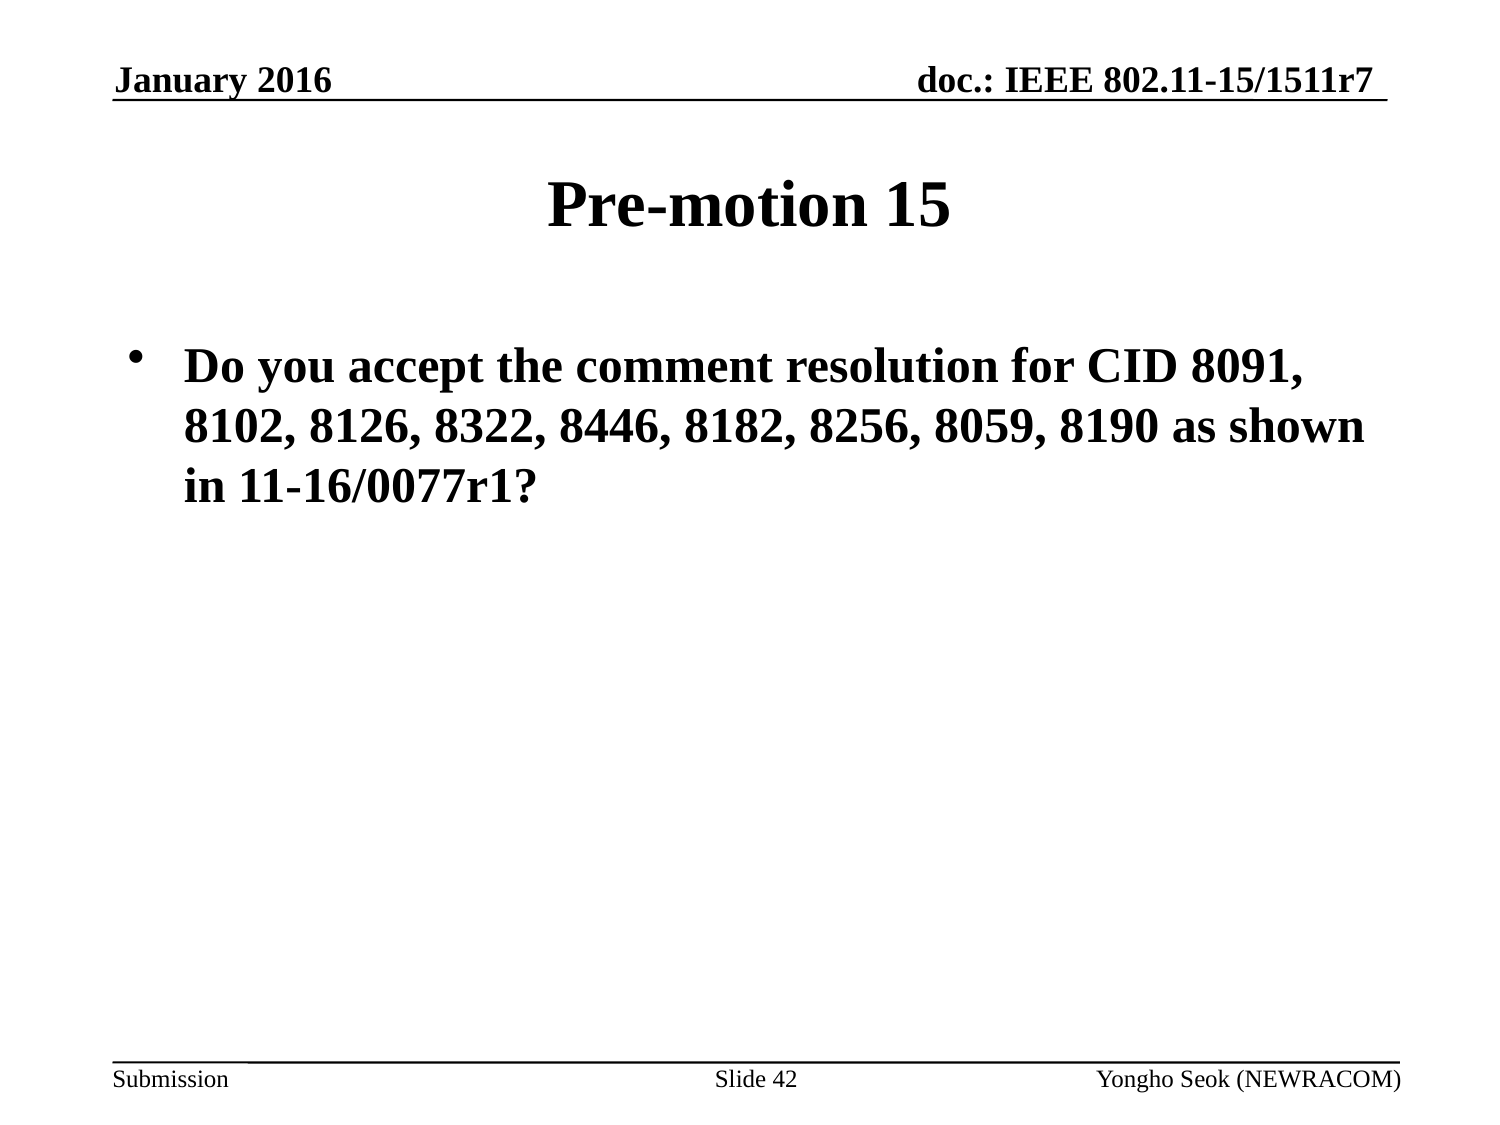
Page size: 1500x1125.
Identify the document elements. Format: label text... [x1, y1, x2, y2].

footer Yongho Seok (NEWRACOM) [1092, 1061, 1402, 1093]
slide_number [114, 54, 335, 101]
title Pre-motion 15 [112, 112, 1388, 288]
slide_number Slide 42 [712, 1061, 800, 1093]
list Do you accept the comment resolution for CID 8091, 8102, 8126, 8322, 8446, 8182, 8256, 8059, 8190 as shown in 11-16/0077r1? [112, 324, 1388, 1001]
